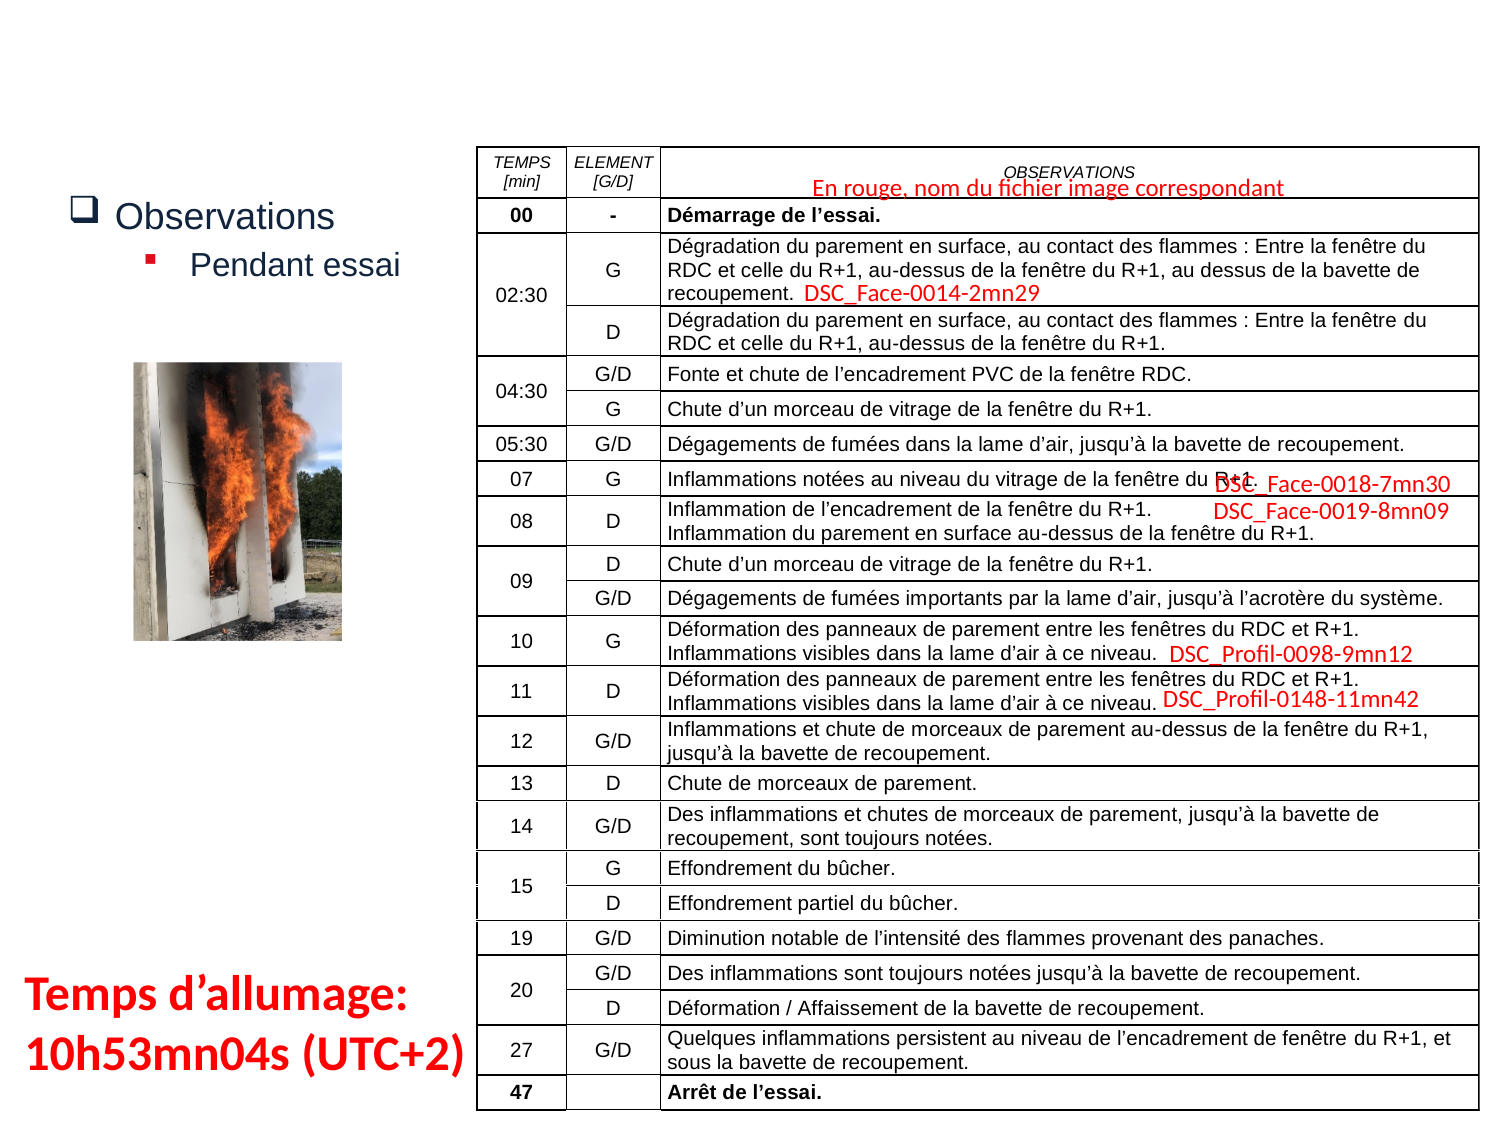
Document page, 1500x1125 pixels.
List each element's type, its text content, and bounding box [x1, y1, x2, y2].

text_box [475, 145, 1480, 1125]
picture [98, 363, 377, 640]
text_box Temps d’allumage: 10h53mn04s (UTC+2) [9, 952, 470, 1088]
list Observations Pendant essai [53, 184, 470, 952]
